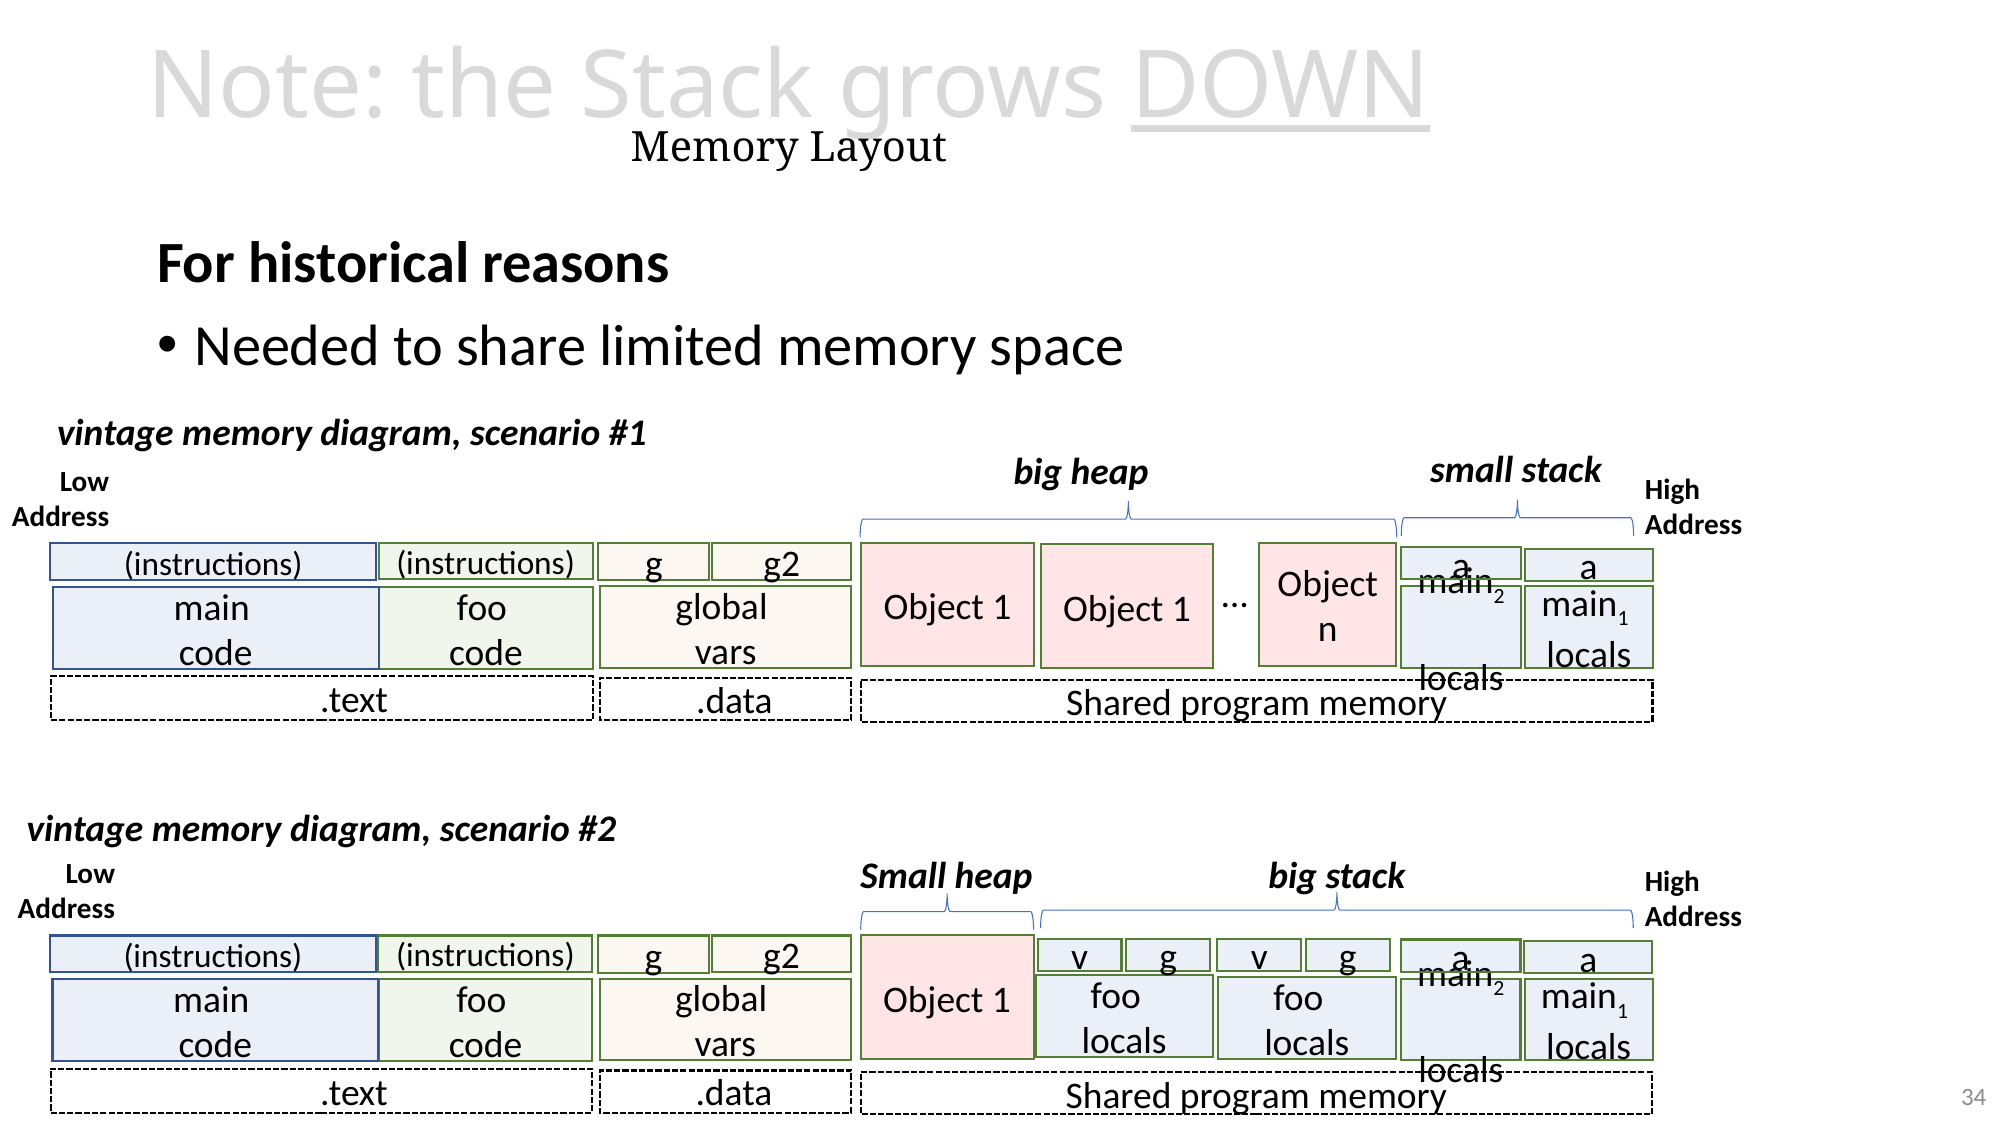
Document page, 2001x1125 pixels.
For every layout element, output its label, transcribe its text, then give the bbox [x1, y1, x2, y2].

text_box [1040, 903, 1634, 929]
text_box g2 [711, 542, 852, 581]
text_box big stack [1253, 843, 1421, 903]
text_box a [1524, 548, 1654, 582]
text_box vintage memory diagram, scenario #1 [42, 400, 663, 460]
text_box … [1214, 562, 1263, 623]
text_box main1 locals [1524, 978, 1654, 1061]
text_box .data [681, 669, 788, 729]
text_box main code [52, 586, 380, 670]
text_box High Address [1644, 855, 1762, 940]
text_box global vars [599, 585, 852, 669]
text_box .text [305, 1062, 403, 1120]
text_box main1 locals [1524, 585, 1654, 669]
text_box [1400, 499, 1635, 536]
title Note: the Stack grows DOWN Memory Layout [38, 3, 1539, 221]
text_box big heap [998, 439, 1164, 499]
text_box foo locals [1034, 974, 1214, 1058]
text_box v [1216, 938, 1302, 972]
text_box [859, 501, 1398, 538]
text_box Object 1 [860, 934, 1035, 1060]
text_box v [1037, 938, 1123, 972]
text_box g2 [711, 934, 852, 973]
text_box main2 locals [1400, 978, 1522, 1061]
text_box g [597, 934, 710, 974]
text_box [599, 677, 681, 721]
text_box [50, 1068, 305, 1114]
text_box [50, 675, 305, 721]
text_box a [1400, 938, 1522, 973]
text_box (instructions) [377, 934, 593, 973]
text_box vintage memory diagram, scenario #2 [11, 796, 632, 857]
text_box foo locals [1217, 976, 1397, 1060]
text_box (instructions) [378, 542, 594, 580]
text_box small stack [1415, 437, 1617, 498]
text_box g [1305, 938, 1391, 972]
text_box [860, 903, 1035, 930]
text_box High Address [1645, 462, 1763, 548]
text_box Low Address [0, 847, 116, 932]
list For historical reasons Needed to share limited memory space [142, 224, 1539, 791]
text_box [599, 1069, 680, 1114]
text_box g [1125, 938, 1211, 972]
text_box a [1400, 546, 1522, 580]
text_box main code [51, 978, 379, 1062]
text_box (instructions) [49, 934, 377, 973]
text_box a [1523, 940, 1653, 974]
text_box .text [305, 670, 403, 728]
text_box main2 locals [1400, 585, 1522, 669]
text_box Object 1 [1040, 543, 1214, 669]
text_box foo code [379, 978, 593, 1062]
text_box Object n [1258, 542, 1397, 667]
text_box Small heap [845, 843, 1048, 903]
text_box [403, 675, 594, 721]
text_box [403, 1068, 593, 1114]
text_box Shared program memory [860, 679, 1654, 723]
text_box .data [680, 1061, 788, 1121]
text_box Low Address [0, 454, 110, 540]
text_box (instructions) [49, 542, 377, 581]
slide_number 34 [1551, 1065, 2000, 1125]
text_box global vars [599, 978, 852, 1061]
text_box foo code [380, 586, 594, 670]
text_box [788, 1069, 852, 1114]
text_box [788, 677, 852, 721]
text_box g [597, 542, 710, 581]
text_box Shared program memory [860, 1071, 1653, 1115]
text_box Object 1 [860, 542, 1035, 667]
